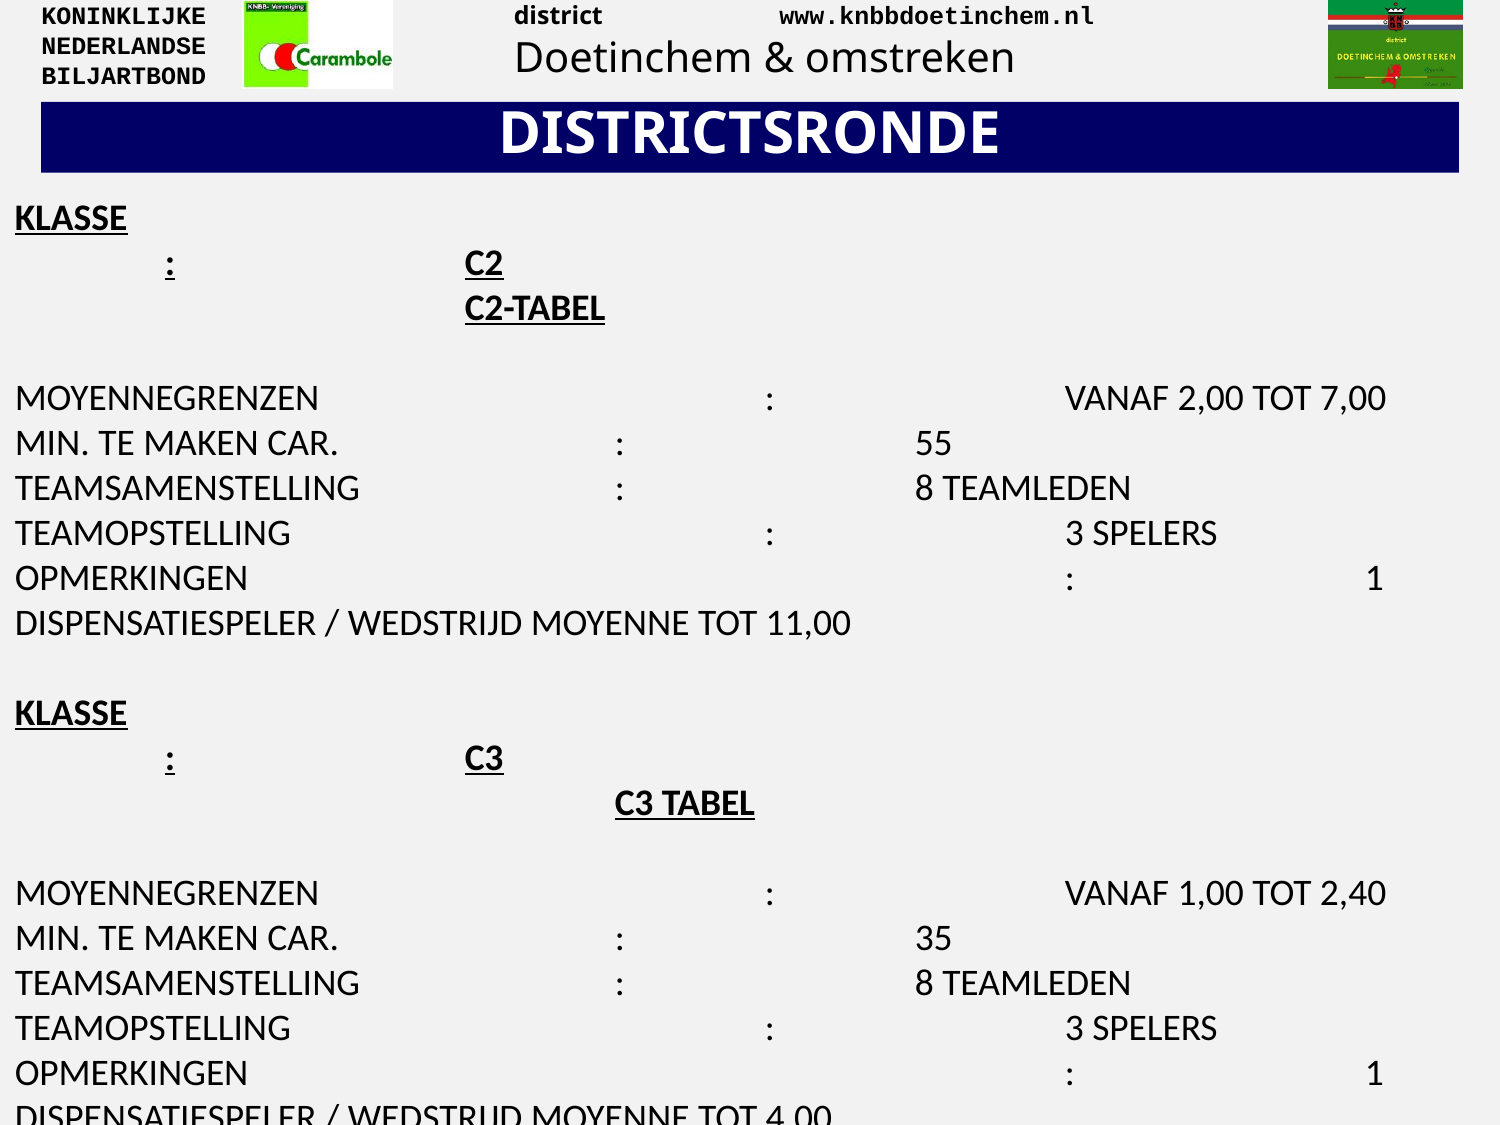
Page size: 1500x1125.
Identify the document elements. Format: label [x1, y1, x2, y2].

text_box [40, 0, 1464, 91]
title [41, 101, 1459, 173]
text_box [0, 185, 1495, 1125]
